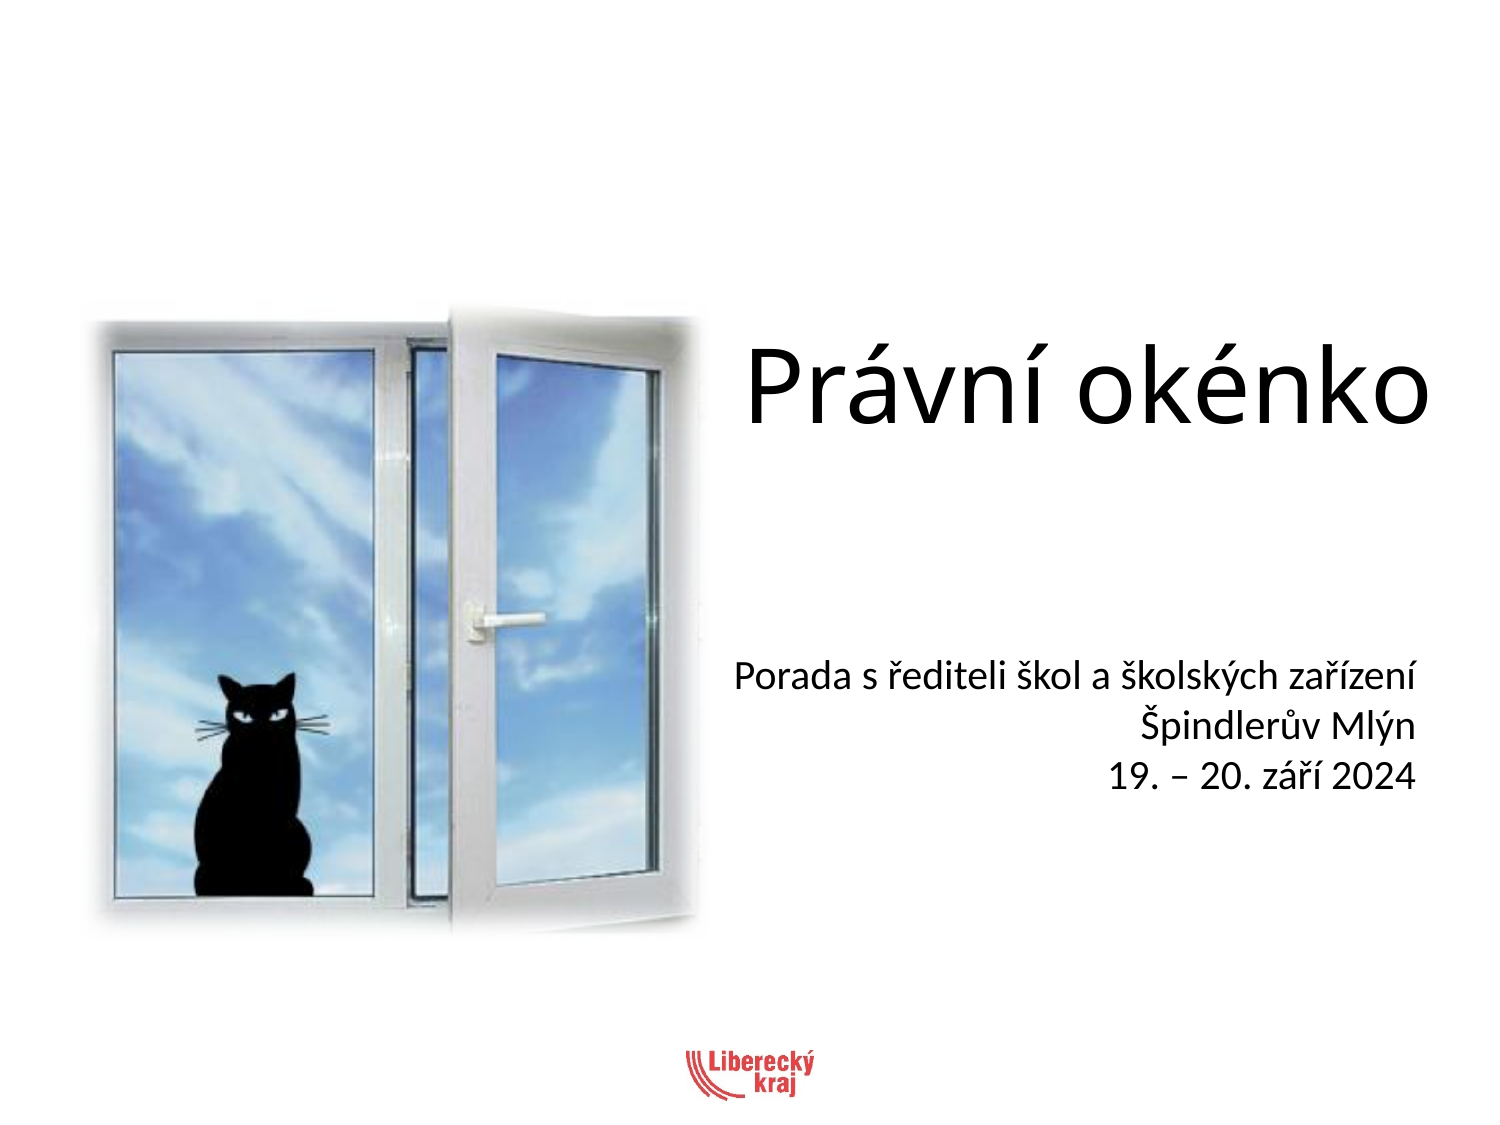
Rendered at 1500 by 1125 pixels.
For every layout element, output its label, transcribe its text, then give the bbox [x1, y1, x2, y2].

title Právní okénko [945, 299, 1459, 454]
picture [686, 1050, 814, 1103]
text_box [89, 213, 945, 485]
picture [79, 299, 709, 941]
text_box Porada s řediteli škol a školských zařízení Špindlerův Mlýn 19. – 20. září 2024 [709, 640, 1432, 805]
